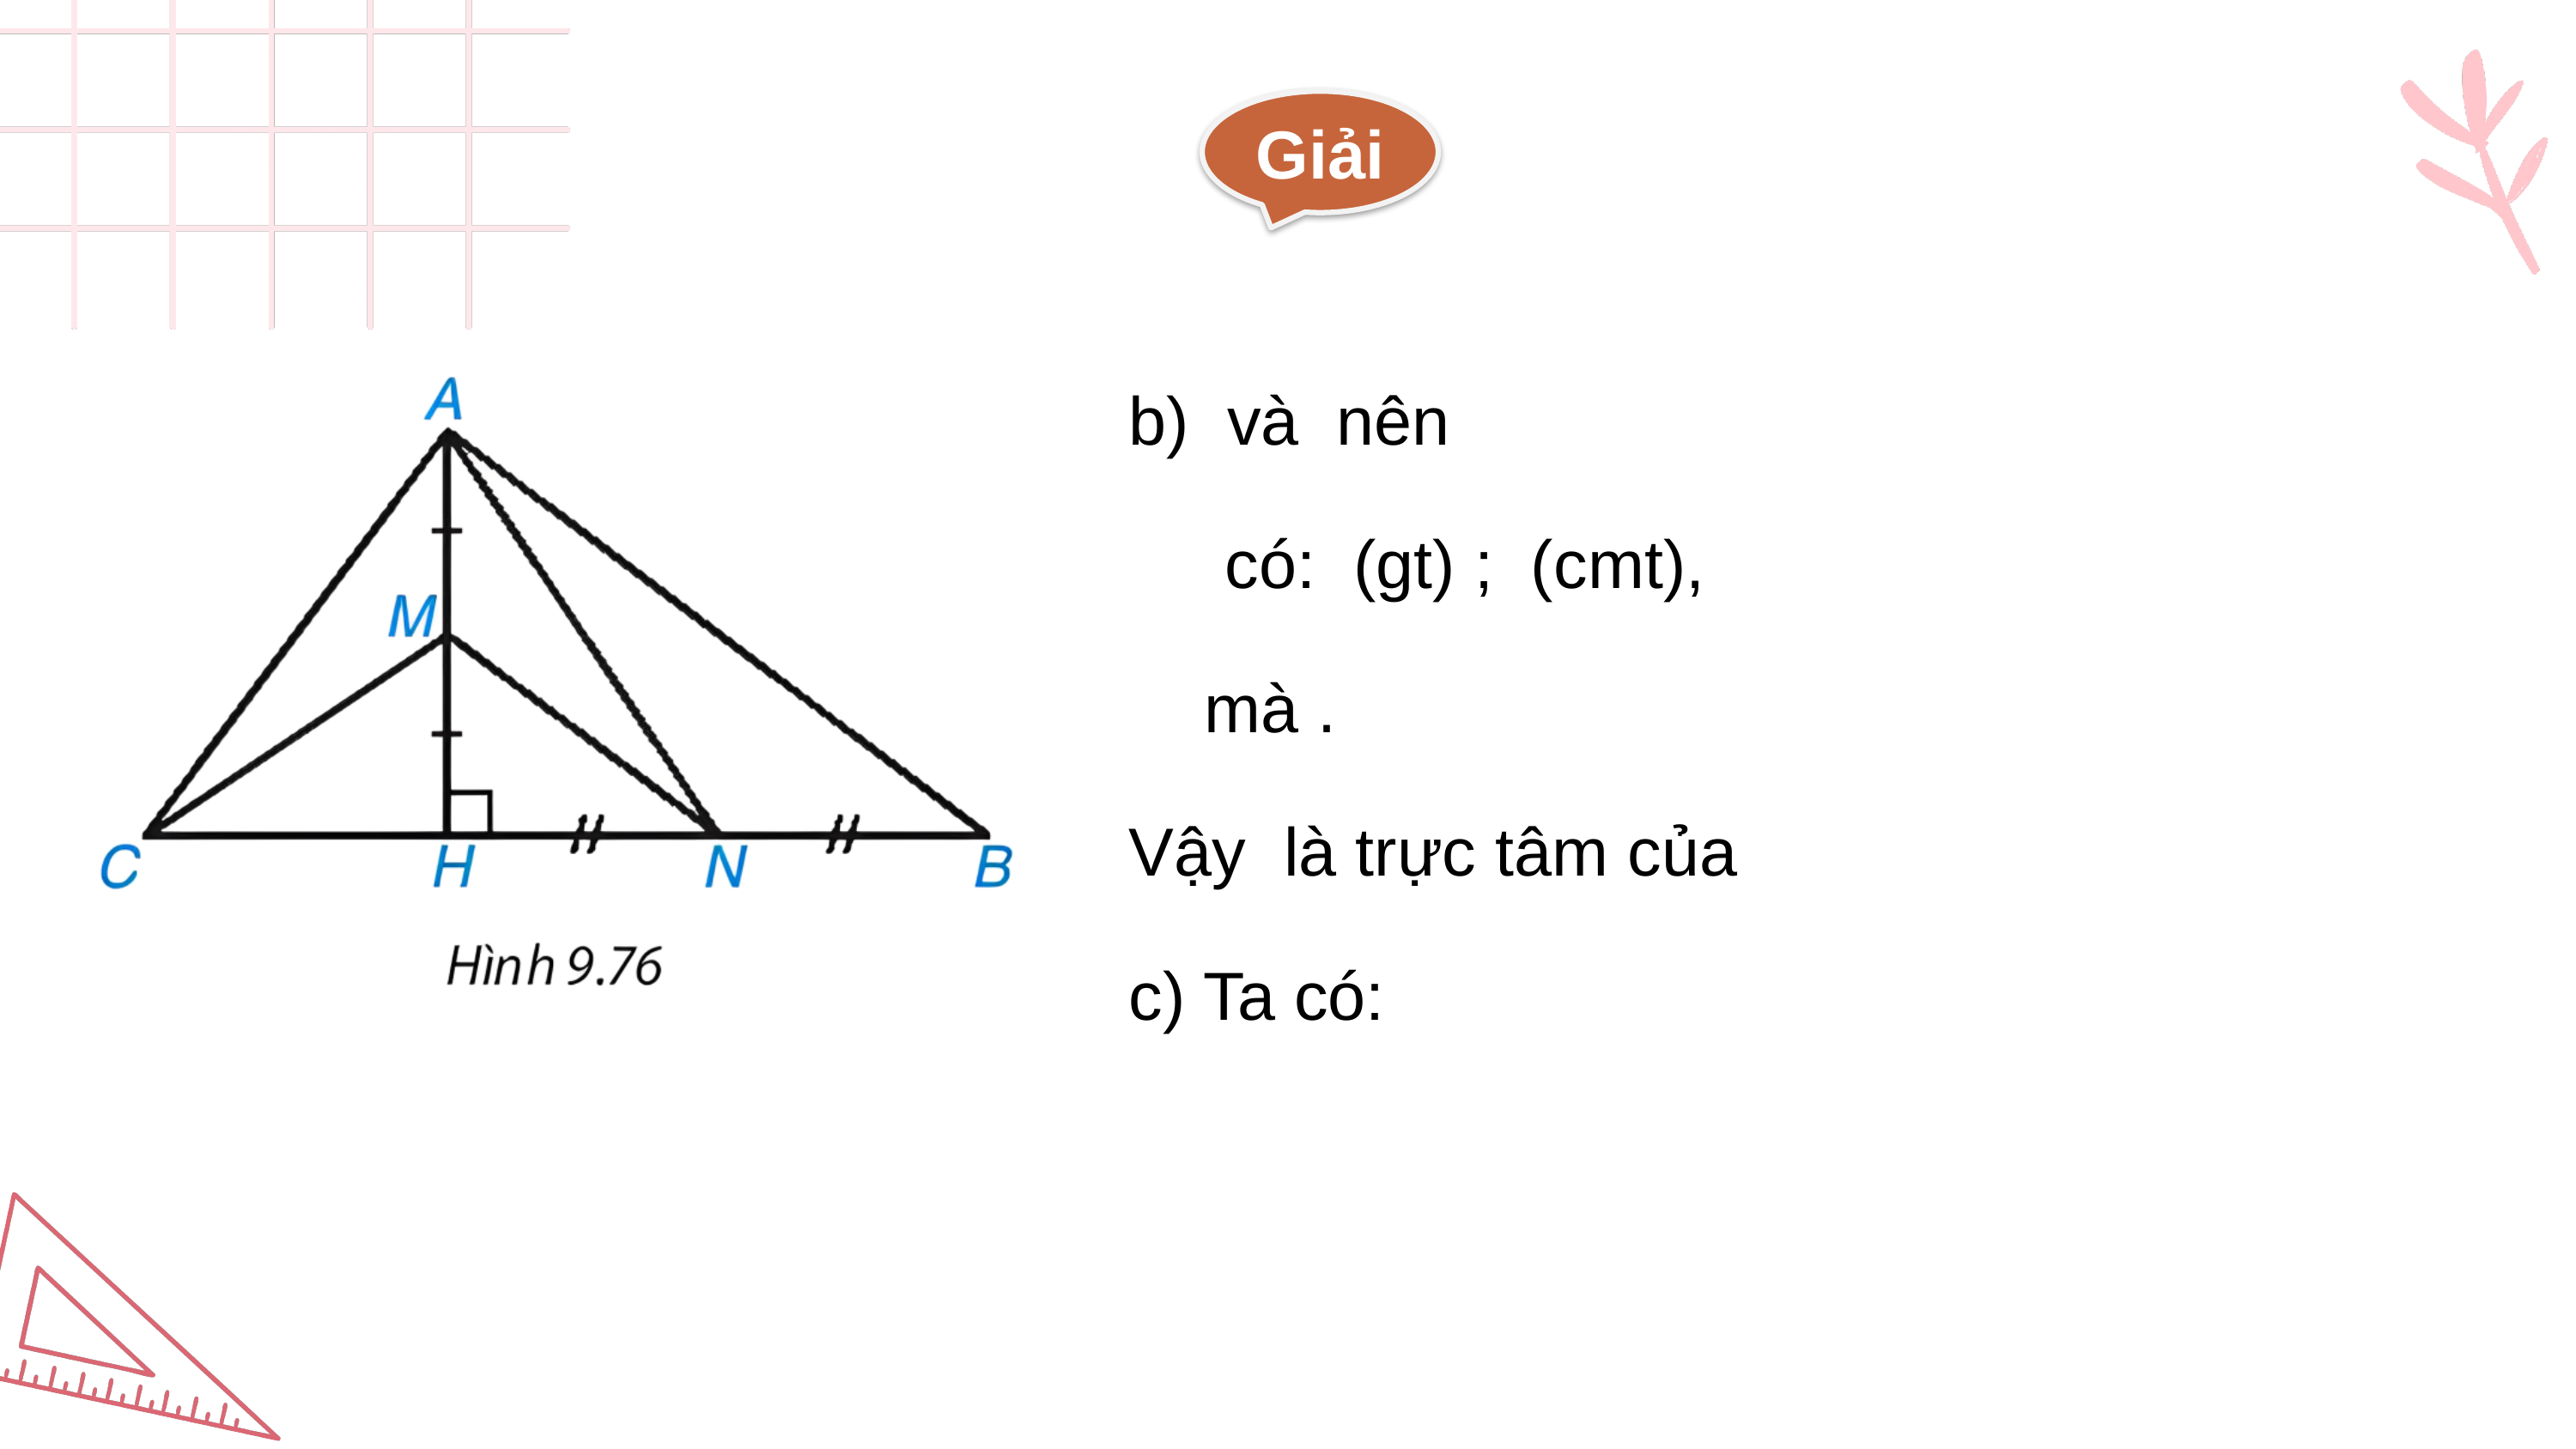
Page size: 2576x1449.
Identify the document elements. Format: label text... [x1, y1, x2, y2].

picture [89, 362, 1051, 1014]
text_box Giải [1202, 91, 1439, 228]
picture [0, 0, 571, 330]
picture [2399, 47, 2553, 276]
picture [0, 1192, 319, 1441]
